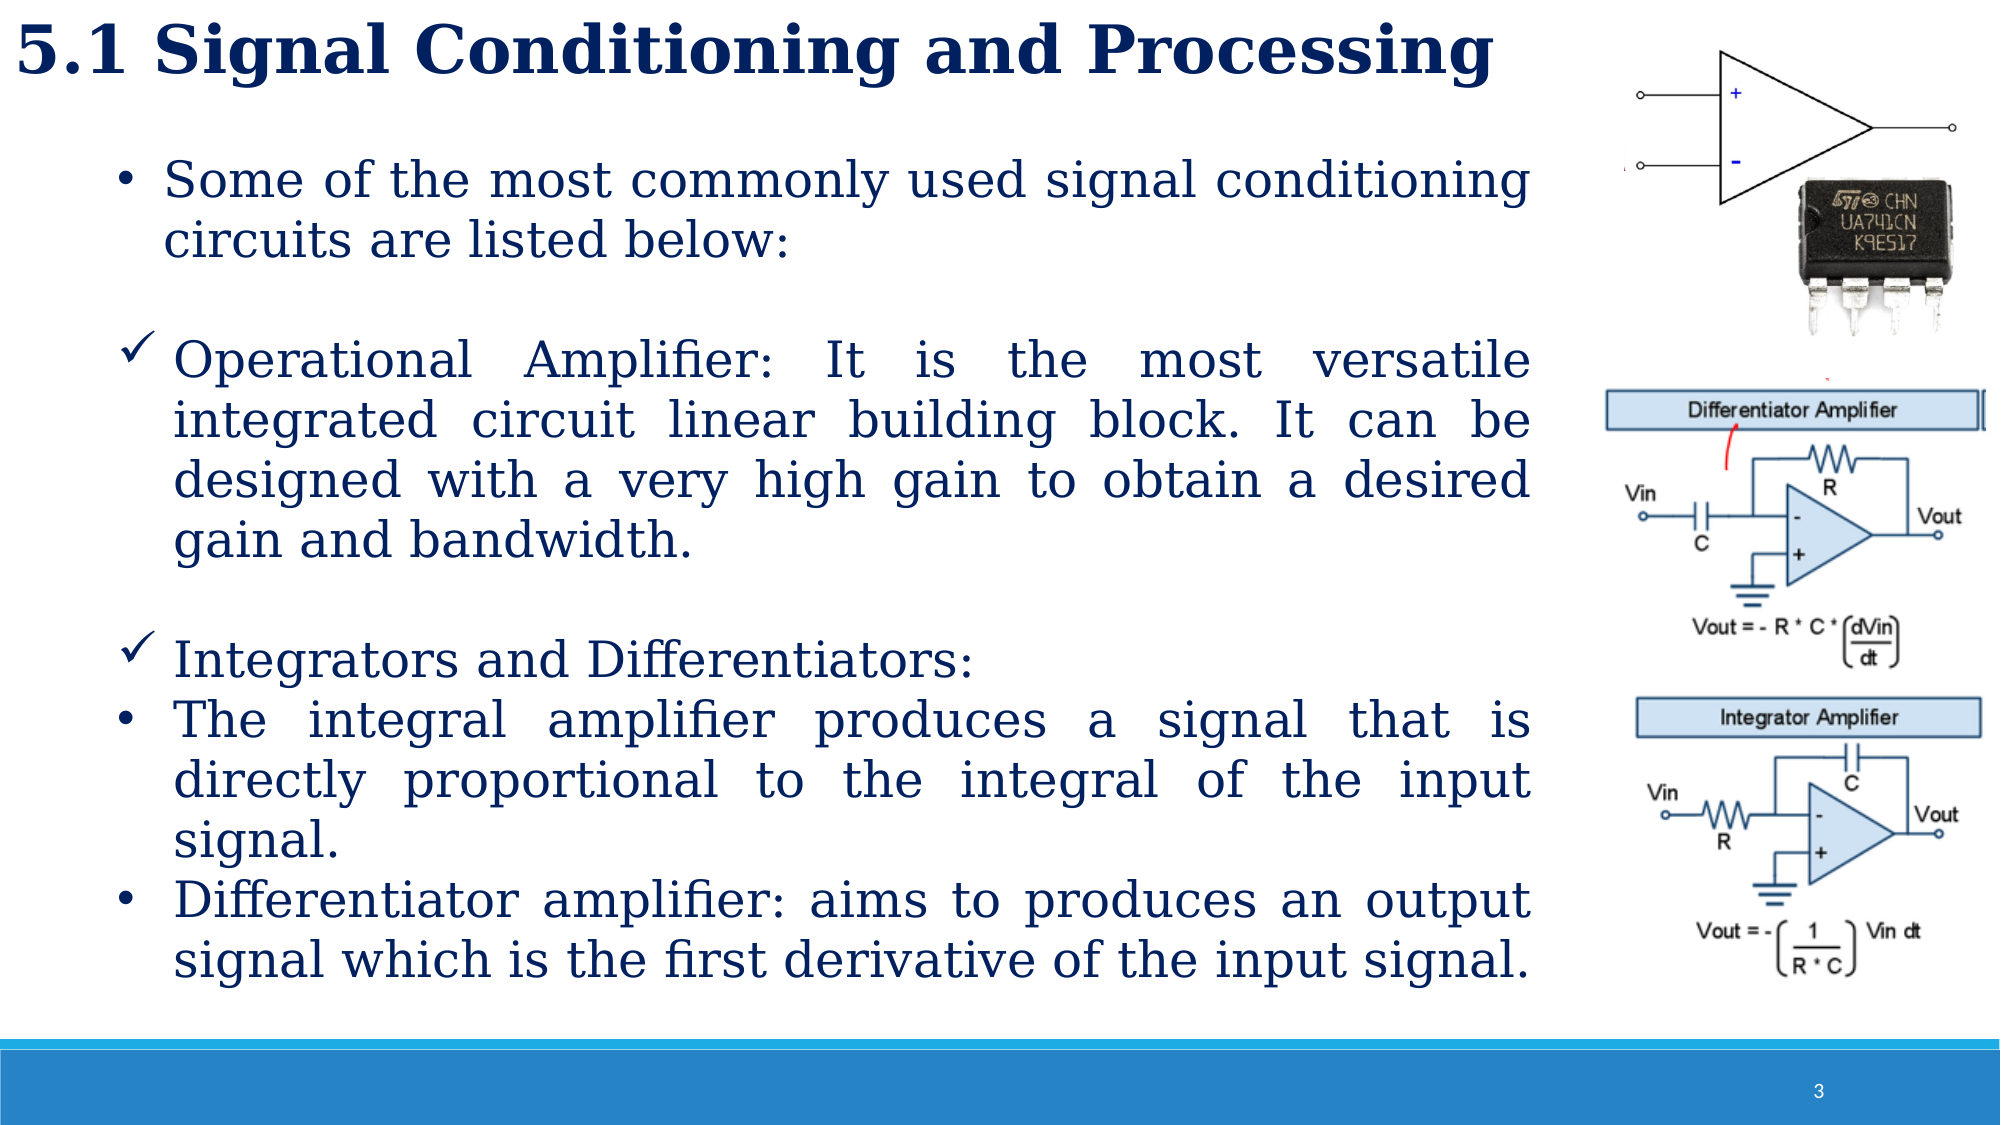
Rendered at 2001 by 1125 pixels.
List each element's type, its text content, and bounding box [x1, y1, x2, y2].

text_box 5.1 Signal Conditioning and Processing [0, 0, 1524, 95]
slide_number 3 [1624, 1059, 1840, 1120]
text_box Some of the most commonly used signal conditioning circuits are listed below: Operational Amplifier: It is the most versatile integrated circuit linear building block. It can be designed with a very high gain to obtain a desired gain and bandwidth. Integrators and Differentiators: The integral amplifier produces a signal that is directly proportional to the integral of the input signal. Differentiator amplifier: aims to produces an output signal which is the first derivative of the input signal. [102, 140, 1548, 995]
picture [1572, 32, 1962, 338]
picture [1599, 378, 1987, 675]
picture [1633, 689, 1987, 995]
